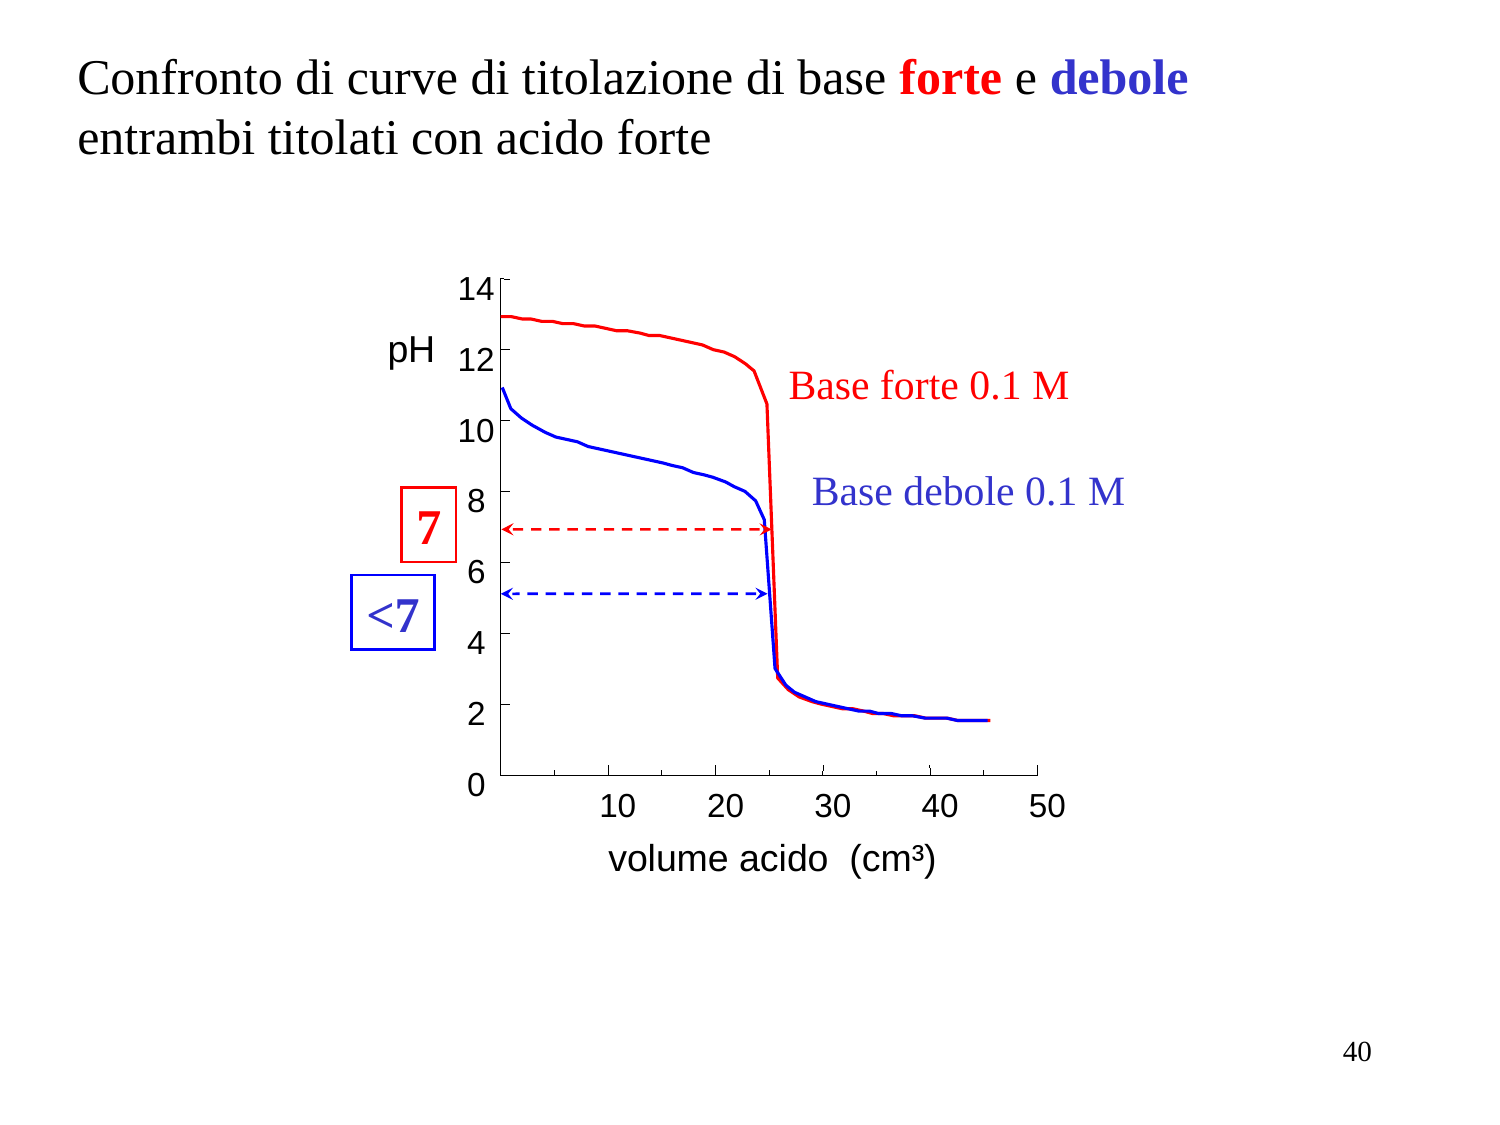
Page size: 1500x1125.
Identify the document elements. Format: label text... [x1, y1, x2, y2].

text_box [502, 387, 988, 721]
text_box 10 [457, 408, 495, 449]
text_box [500, 316, 772, 529]
text_box 6 [457, 550, 486, 591]
text_box [500, 317, 1038, 776]
text_box volume acido (cm³) [608, 834, 938, 880]
text_box [759, 523, 772, 536]
text_box <7 [351, 574, 435, 650]
slide_number 40 [1074, 1024, 1388, 1101]
text_box 50 [1028, 784, 1066, 825]
text_box [755, 587, 768, 600]
text_box [501, 523, 514, 536]
text_box 8 [457, 479, 486, 520]
text_box [766, 530, 991, 721]
text_box 0 [457, 762, 486, 803]
text_box 20 [707, 784, 744, 825]
text_box 14 [457, 266, 495, 307]
text_box 30 [814, 784, 852, 825]
text_box 10 [599, 784, 637, 825]
text_box [500, 587, 514, 601]
text_box Base forte 0.1 M [773, 350, 1174, 415]
text_box 7 [401, 487, 457, 563]
text_box 40 [921, 784, 959, 825]
text_box Confronto di curve di titolazione di base forte e debole entrambi titolati con acido forte [62, 37, 1388, 173]
text_box 2 [457, 692, 486, 733]
text_box 12 [457, 337, 495, 378]
text_box 4 [457, 621, 486, 662]
text_box Base debole 0.1 M [797, 456, 1210, 521]
text_box [500, 279, 547, 321]
text_box pH [387, 324, 436, 370]
